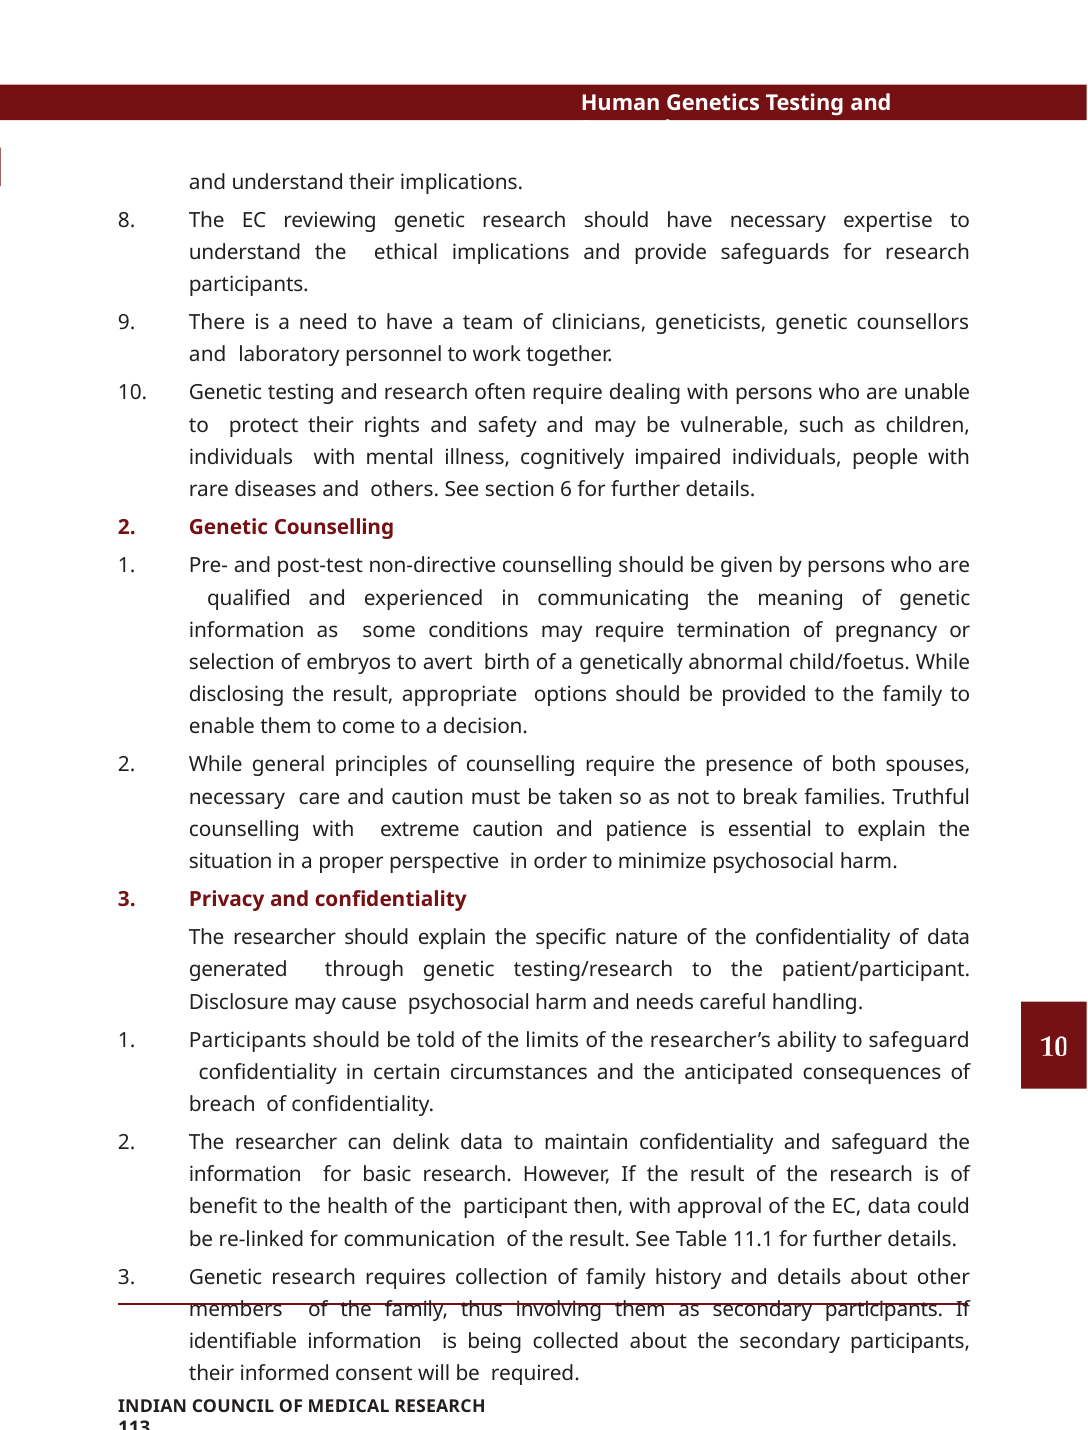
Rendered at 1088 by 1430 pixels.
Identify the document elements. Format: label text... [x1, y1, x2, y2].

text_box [1020, 1001, 1087, 1089]
text_box Human Genetics Testing and Research and understand their implications. The EC reviewing genetic research should have necessary expertise to understand the ethical implications and provide safeguards for research participants. There is a need to have a team of clinicians, geneticists, genetic counsellors and laboratory personnel to work together. Genetic testing and research often require dealing with persons who are unable to protect their rights and safety and may be vulnerable, such as children, individuals with mental illness, cognitively impaired individuals, people with rare diseases and others. See section 6 for further details. Genetic Counselling Pre- and post-test non-directive counselling should be given by persons who are qualified and experienced in communicating the meaning of genetic information as some conditions may require termination of pregnancy or selection of embryos to avert birth of a genetically abnormal child/foetus. While disclosing the result, appropriate options should be provided to the family to enable them to come to a decision. While general principles of counselling require the presence of both spouses, necessary care and caution must be taken so as not to break families. Truthful counselling with extreme caution and patience is essential to explain the situation in a proper perspective in order to minimize psychosocial harm. Privacy and confidentiality The researcher should explain the specific nature of the confidentiality of data generated through genetic testing/research to the patient/participant. Disclosure may cause psychosocial harm and needs careful handling. Participants should be told of the limits of the researcher’s ability to safeguard confidentiality in certain circumstances and the anticipated consequences of breach of confidentiality. The researcher can delink data to maintain confidentiality and safeguard the information for basic research. However, If the result of the research is of benefit to the health of the participant then, with approval of the EC, data could be re-linked for communication of the result. See Table 11.1 for further details. Genetic research requires collection of family history and details about other members of the family, thus involving them as secondary participants. If identifiable information is being collected about the secondary participants, their informed consent will be required. INDIAN COUNCIL OF MEDICAL RESEARCH 113 [115, 86, 971, 1430]
text_box [0, 84, 1087, 121]
